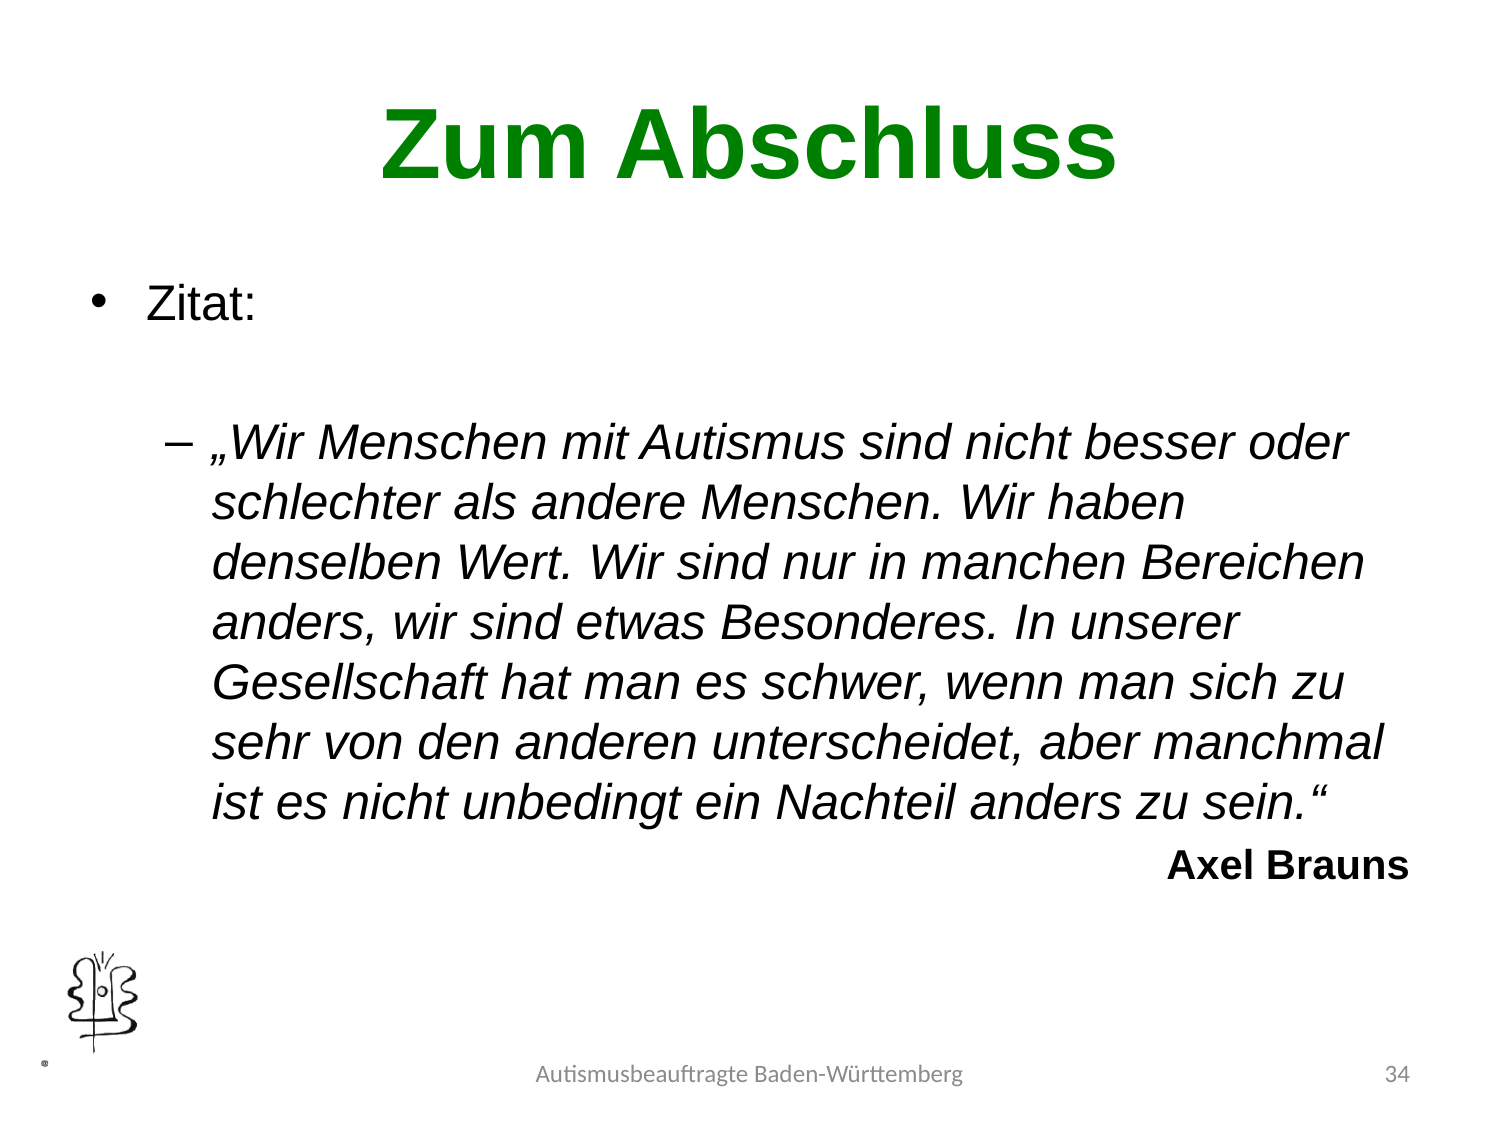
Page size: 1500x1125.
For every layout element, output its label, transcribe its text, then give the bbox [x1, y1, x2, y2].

footer Autismusbeauftragte Baden-Württemberg [512, 1042, 988, 1103]
title Zum Abschluss [75, 45, 1425, 233]
list Zitat: „Wir Menschen mit Autismus sind nicht besser oder schlechter als andere Menschen. Wir haben denselben Wert. Wir sind nur in manchen Bereichen anders, wir sind etwas Besonderes. In unserer Gesellschaft hat man es schwer, wenn man sich zu sehr von den anderen unterscheidet, aber manchmal ist es nicht unbedingt ein Nachteil anders zu sein.“ Axel Brauns [75, 262, 1425, 1005]
slide_number 34 [1074, 1042, 1425, 1103]
picture [28, 930, 181, 1092]
